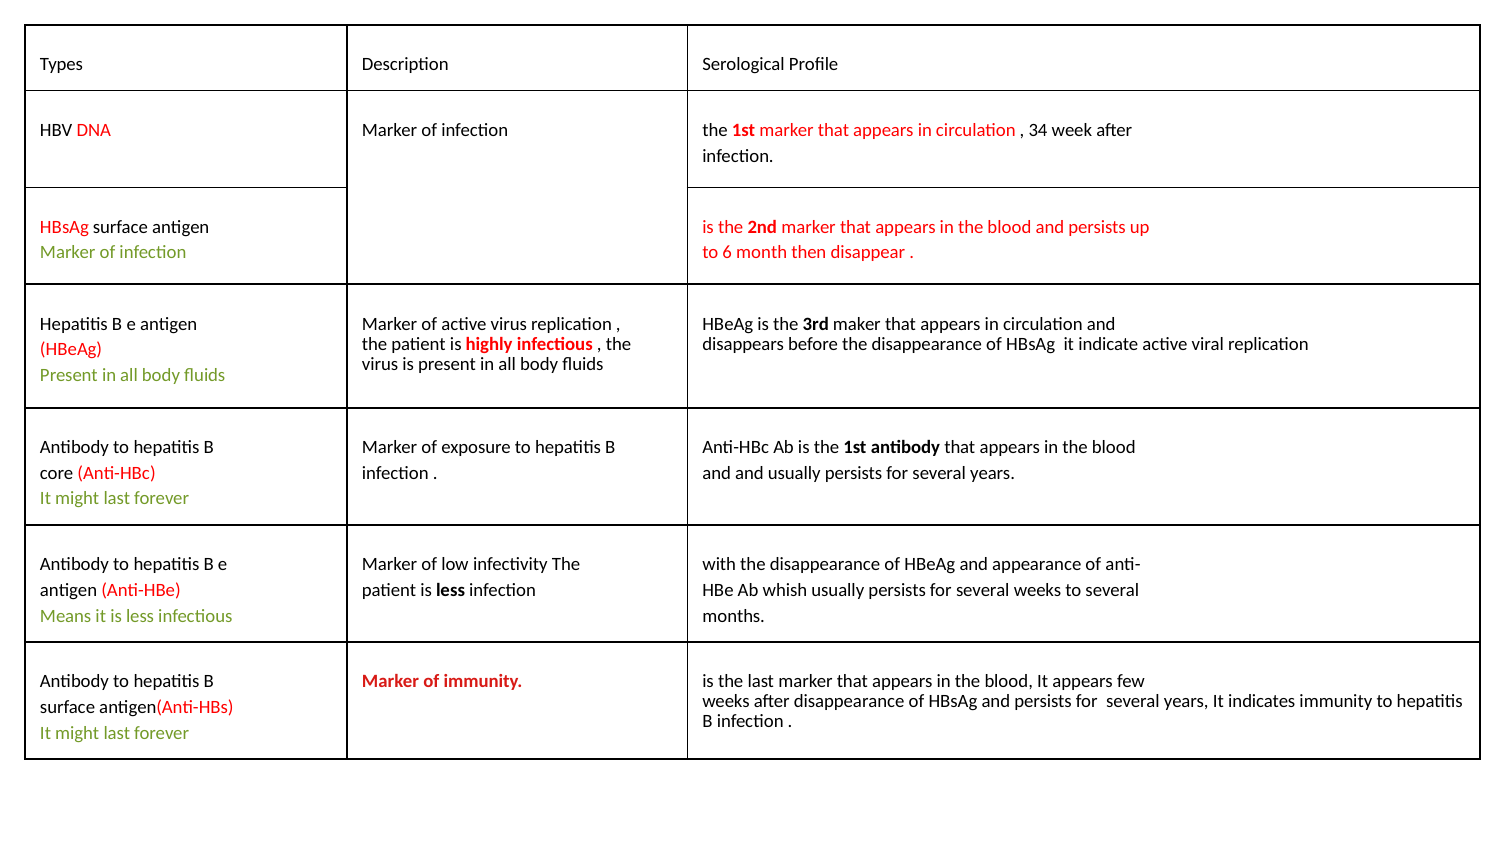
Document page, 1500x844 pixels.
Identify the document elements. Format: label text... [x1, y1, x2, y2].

table_cell is the 2nd marker that appears in the blood and persists up to 6 month then disappear . [688, 188, 1479, 283]
table_cell Antibody to hepatitis B surface antigen(Anti-HBs) It might last forever [26, 643, 346, 758]
table_header Types [26, 26, 346, 90]
table_cell Marker of active virus replication , the patient is highly infectious , the virus is present in all body fluids [348, 285, 687, 407]
table_header Description [348, 26, 687, 90]
table_cell Anti-HBc Ab is the 1st antibody that appears in the blood and and usually persists for several years. [688, 409, 1479, 524]
table_cell Antibody to hepatitis B e antigen (Anti-HBe) Means it is less infectious [26, 526, 346, 641]
table_header Serological Profile [688, 26, 1479, 90]
table_cell Marker of infection [348, 91, 687, 283]
table_cell HBeAg is the 3rd maker that appears in circulation and disappears before the disappearance of HBsAg it indicate active viral replication [688, 285, 1479, 407]
table_cell Hepatitis B e antigen (HBeAg) Present in all body fluids [26, 285, 346, 407]
table_cell Marker of exposure to hepatitis B infection . [348, 409, 687, 524]
table_cell Marker of immunity. [348, 643, 687, 758]
table_cell with the disappearance of HBeAg and appearance of anti- HBe Ab whish usually persists for several weeks to several months. [688, 526, 1479, 641]
table_cell is the last marker that appears in the blood, It appears few weeks after disappearance of HBsAg and persists for several years, It indicates immunity to hepatitis B infection . [688, 643, 1479, 758]
table_cell Antibody to hepatitis B core (Anti-HBc) It might last forever [26, 409, 346, 524]
table_cell HBsAg surface antigen Marker of infection [26, 188, 346, 283]
table_cell Marker of low infectivity The patient is less infection [348, 526, 687, 641]
table_cell HBV DNA [26, 91, 346, 187]
table_cell the 1st marker that appears in circulation , 34 week after infection. [688, 91, 1479, 187]
